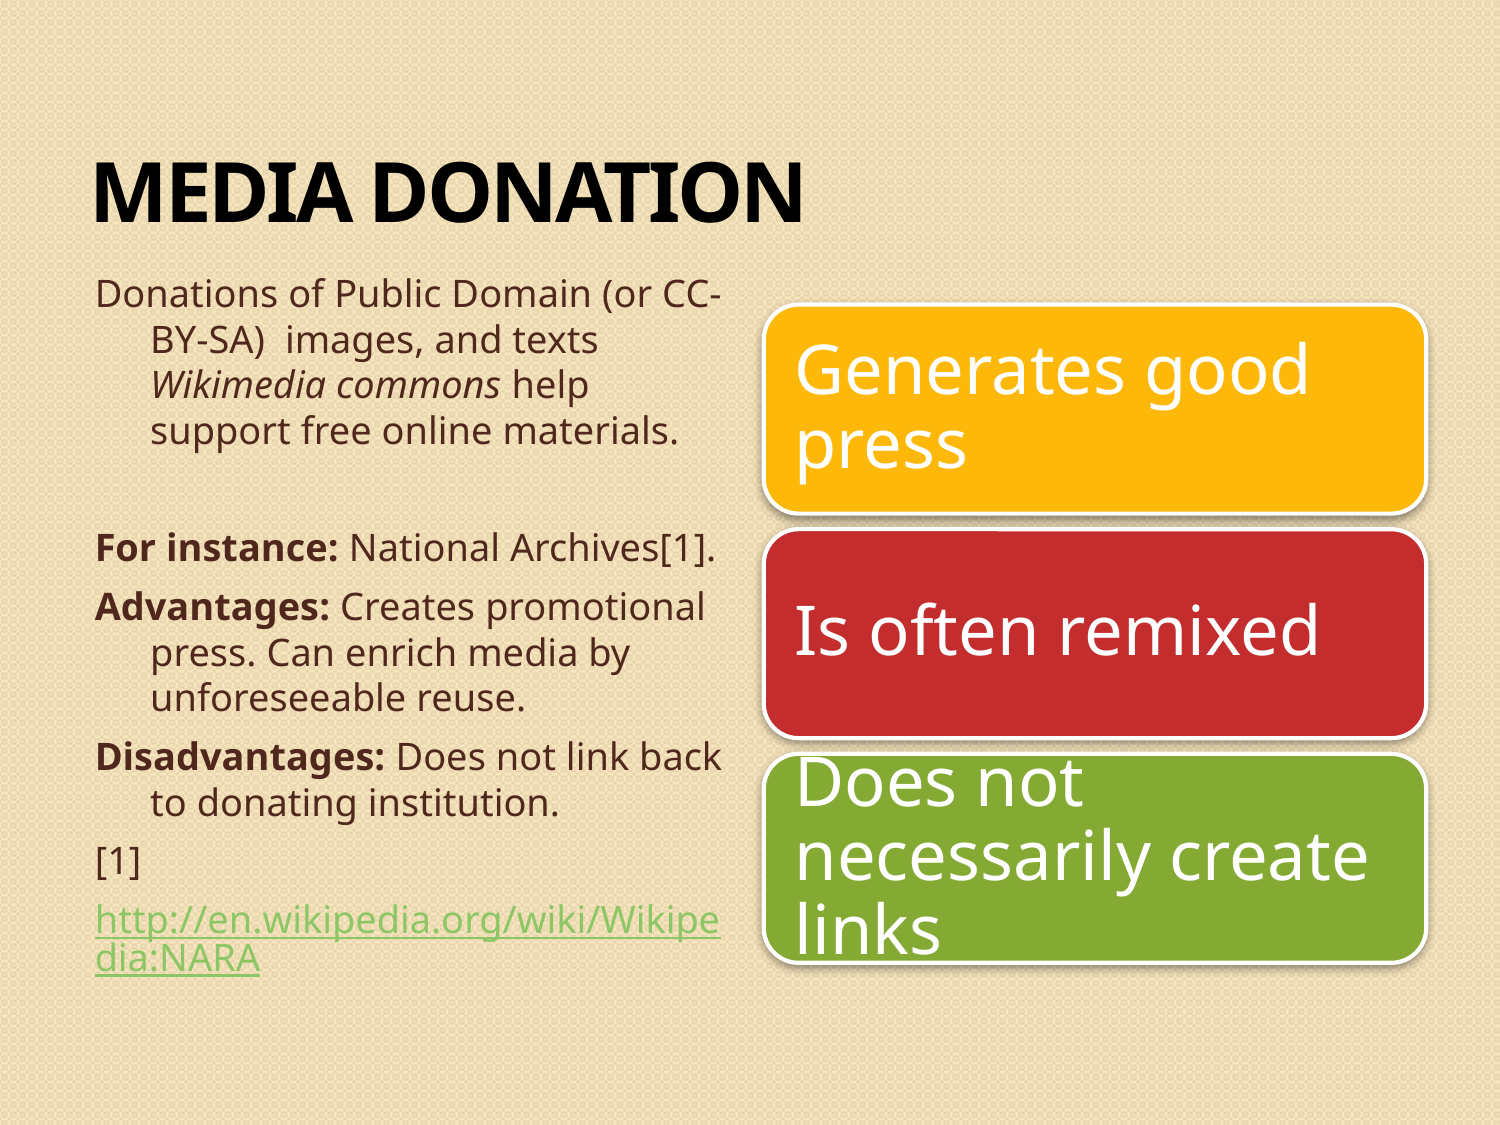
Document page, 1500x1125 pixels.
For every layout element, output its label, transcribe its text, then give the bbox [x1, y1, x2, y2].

text_box Donations of Public Domain (or CC-BY-SA) images, and texts Wikimedia commons help support free online materials. For instance: National Archives[1]. Advantages: Creates promotional press. Can enrich media by unforeseeable reuse. Disadvantages: Does not link back to donating institution. [1] http://en.wikipedia.org/wiki/Wikipedia:NARA [74, 262, 738, 1005]
text_box Media Donation [74, 34, 1425, 247]
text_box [763, 262, 1427, 1006]
